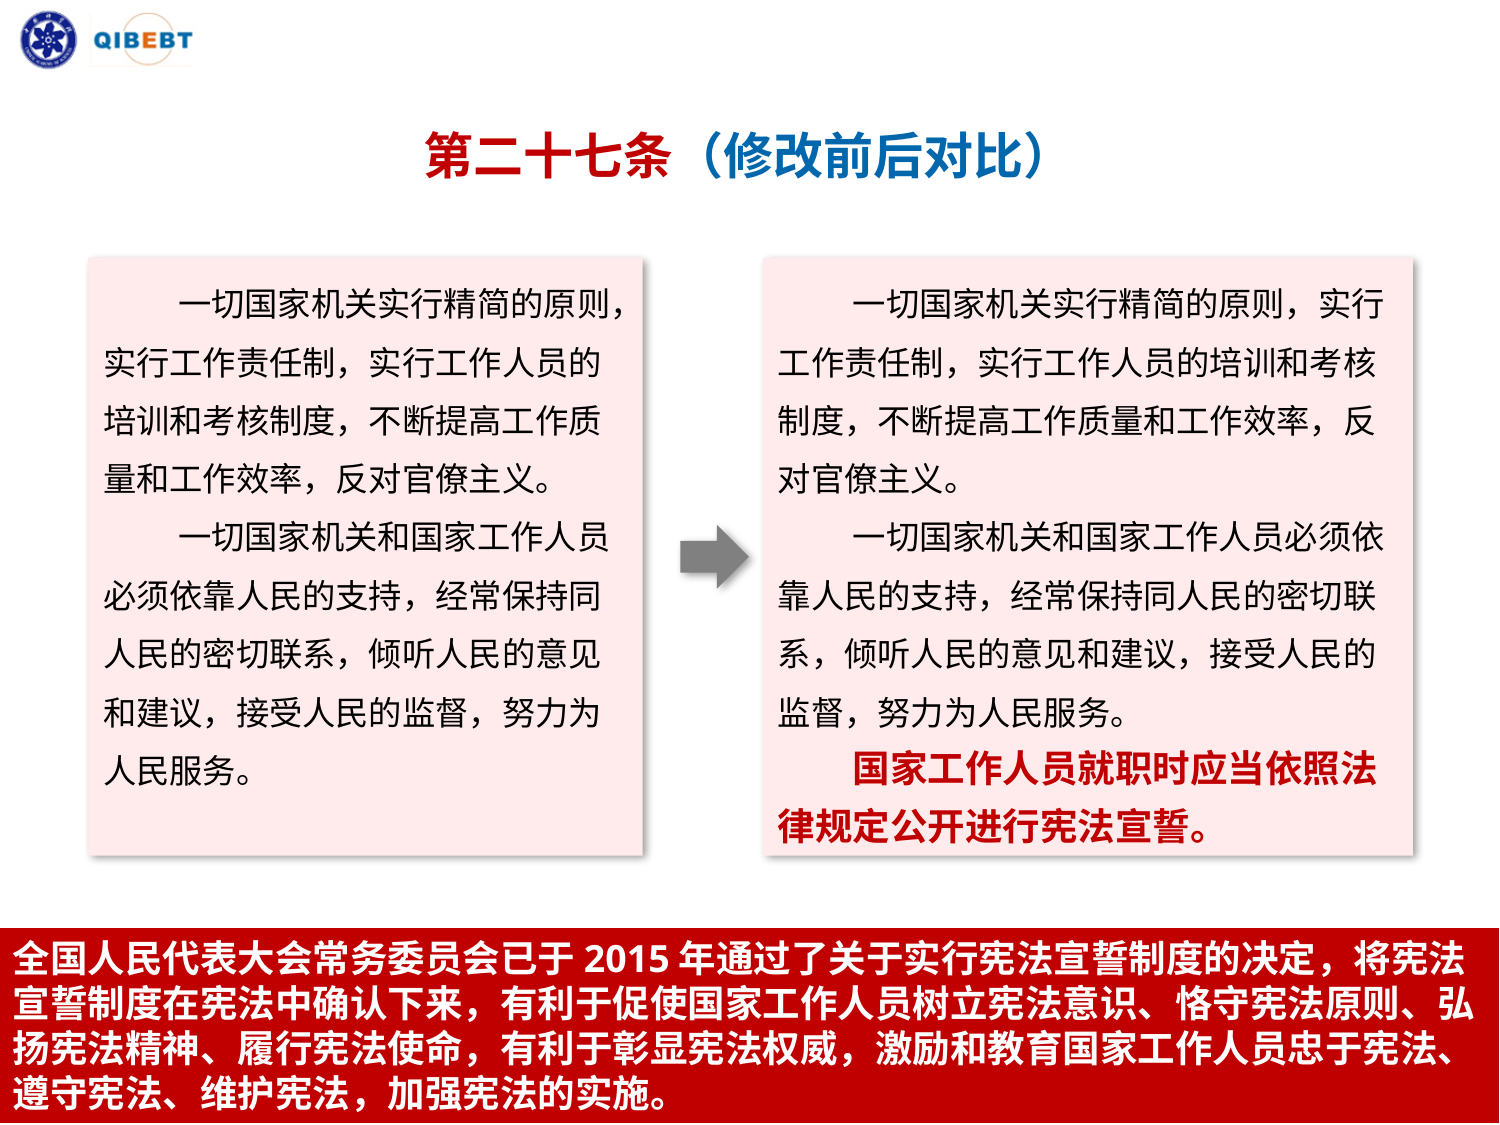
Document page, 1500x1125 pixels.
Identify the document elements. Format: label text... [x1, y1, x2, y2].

text_box 一切国家机关实行精简的原则，实行工作责任制，实行工作人员的培训和考核制度，不断提高工作质量和工作效率，反对官僚主义。 一切国家机关和国家工作人员必须依靠人民的支持，经常保持同人民的密切联系，倾听人民的意见和建议，接受人民的监督，努力为人民服务。 [88, 257, 643, 856]
text_box 全国人民代表大会常务委员会已于2015年通过了关于实行宪法宣誓制度的决定，将宪法宣誓制度在宪法中确认下来，有利于促使国家工作人员树立宪法意识、恪守宪法原则、弘扬宪法精神、履行宪法使命，有利于彰显宪法权威，激励和教育国家工作人员忠于宪法、遵守宪法、维护宪法，加强宪法的实施。 [0, 928, 1499, 1123]
text_box 第二十七条（修改前后对比） [0, 114, 1499, 195]
text_box 一切国家机关实行精简的原则，实行工作责任制，实行工作人员的培训和考核制度，不断提高工作质量和工作效率，反对官僚主义。 一切国家机关和国家工作人员必须依靠人民的支持，经常保持同人民的密切联系，倾听人民的意见和建议，接受人民的监督，努力为人民服务。 国家工作人员就职时应当依照法律规定公开进行宪法宣誓。 [763, 257, 1413, 856]
text_box [680, 524, 749, 589]
picture [0, 0, 1500, 1125]
